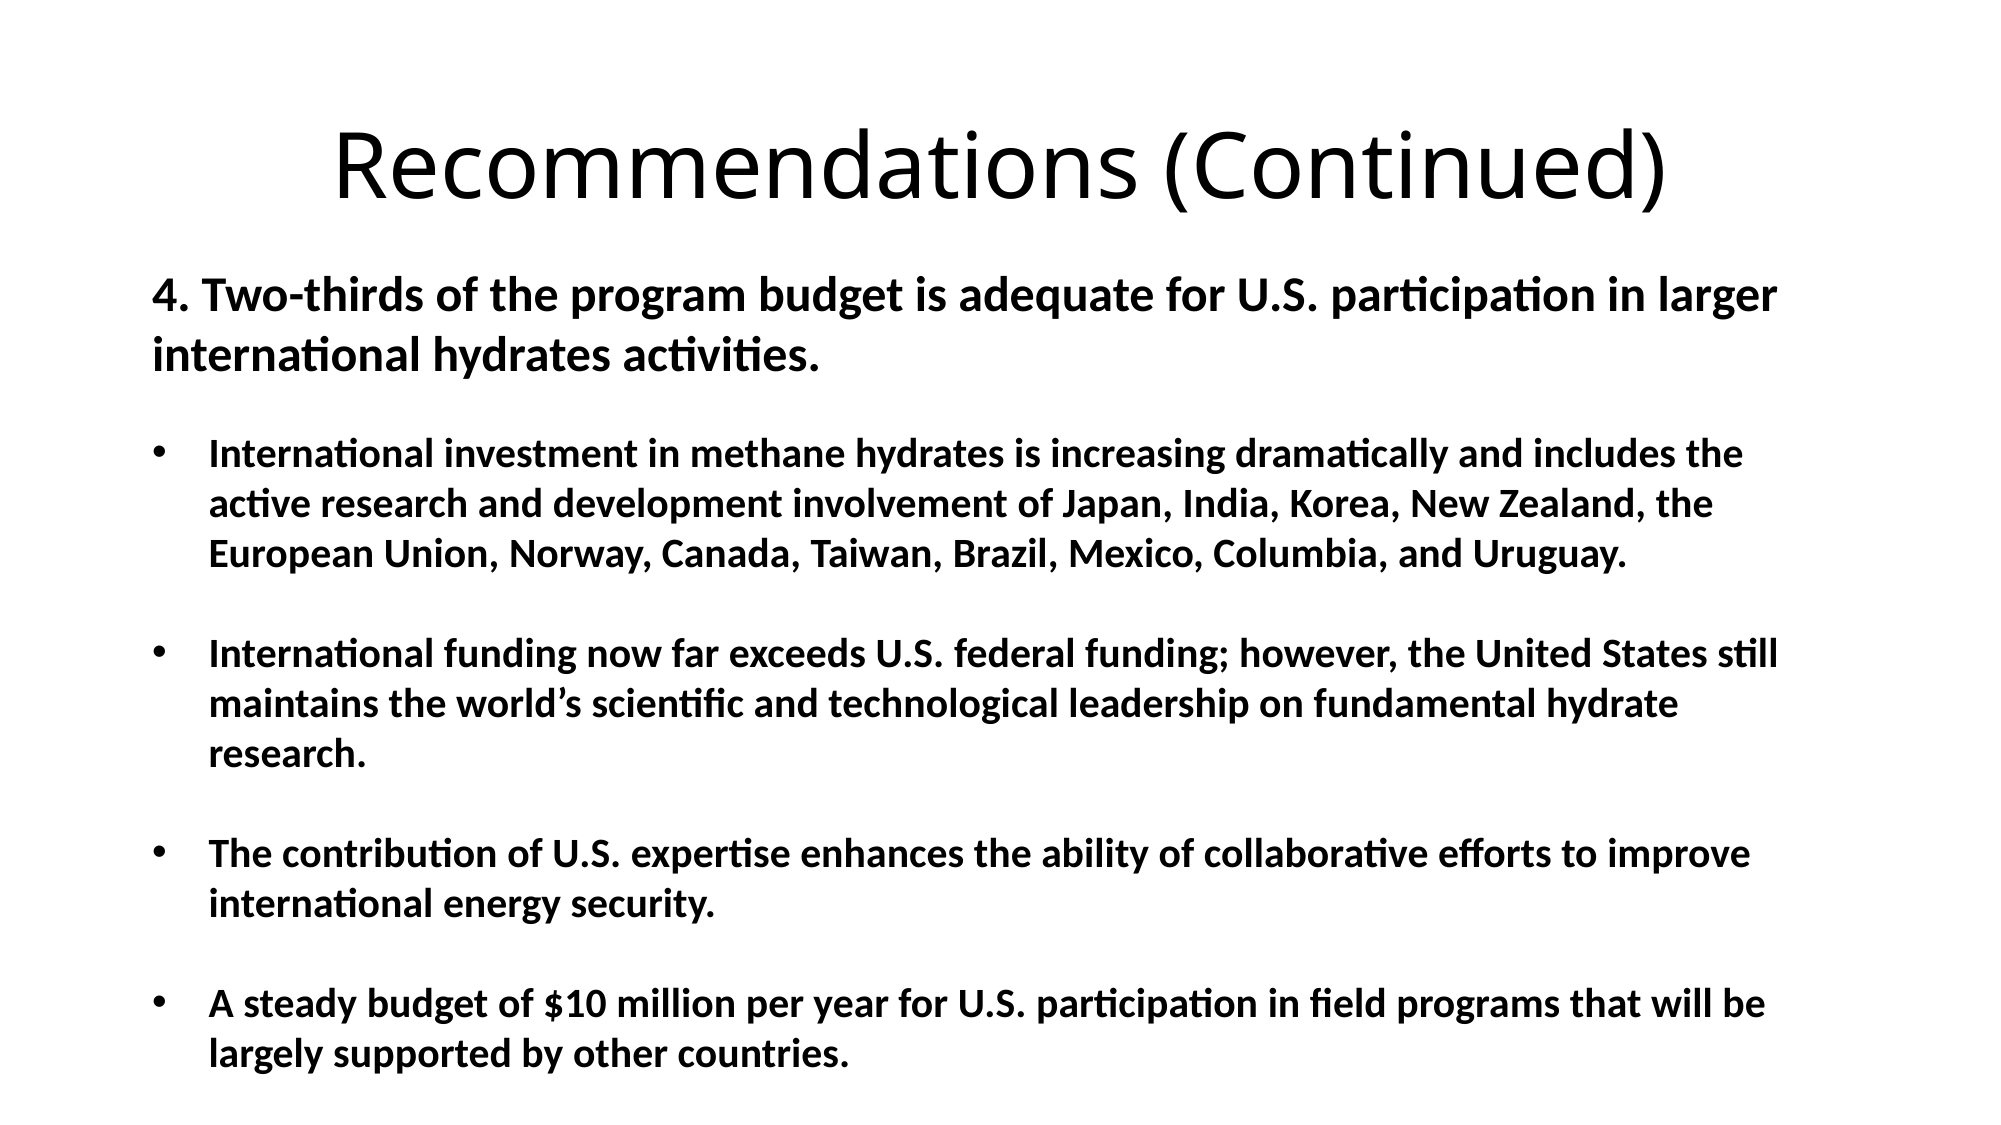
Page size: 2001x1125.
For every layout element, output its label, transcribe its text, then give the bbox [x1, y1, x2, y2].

text_box 4. Two-thirds of the program budget is adequate for U.S. participation in larger international hydrates activities. International investment in methane hydrates is increasing dramatically and includes the active research and development involvement of Japan, India, Korea, New Zealand, the European Union, Norway, Canada, Taiwan, Brazil, Mexico, Columbia, and Uruguay. International funding now far exceeds U.S. federal funding; however, the United States still maintains the world’s scientific and technological leadership on fundamental hydrate research. The contribution of U.S. expertise enhances the ability of collaborative efforts to improve international energy security. A steady budget of $10 million per year for U.S. participation in field programs that will be largely supported by other countries. [137, 253, 1863, 1084]
title Recommendations (Continued) [137, 59, 1863, 253]
